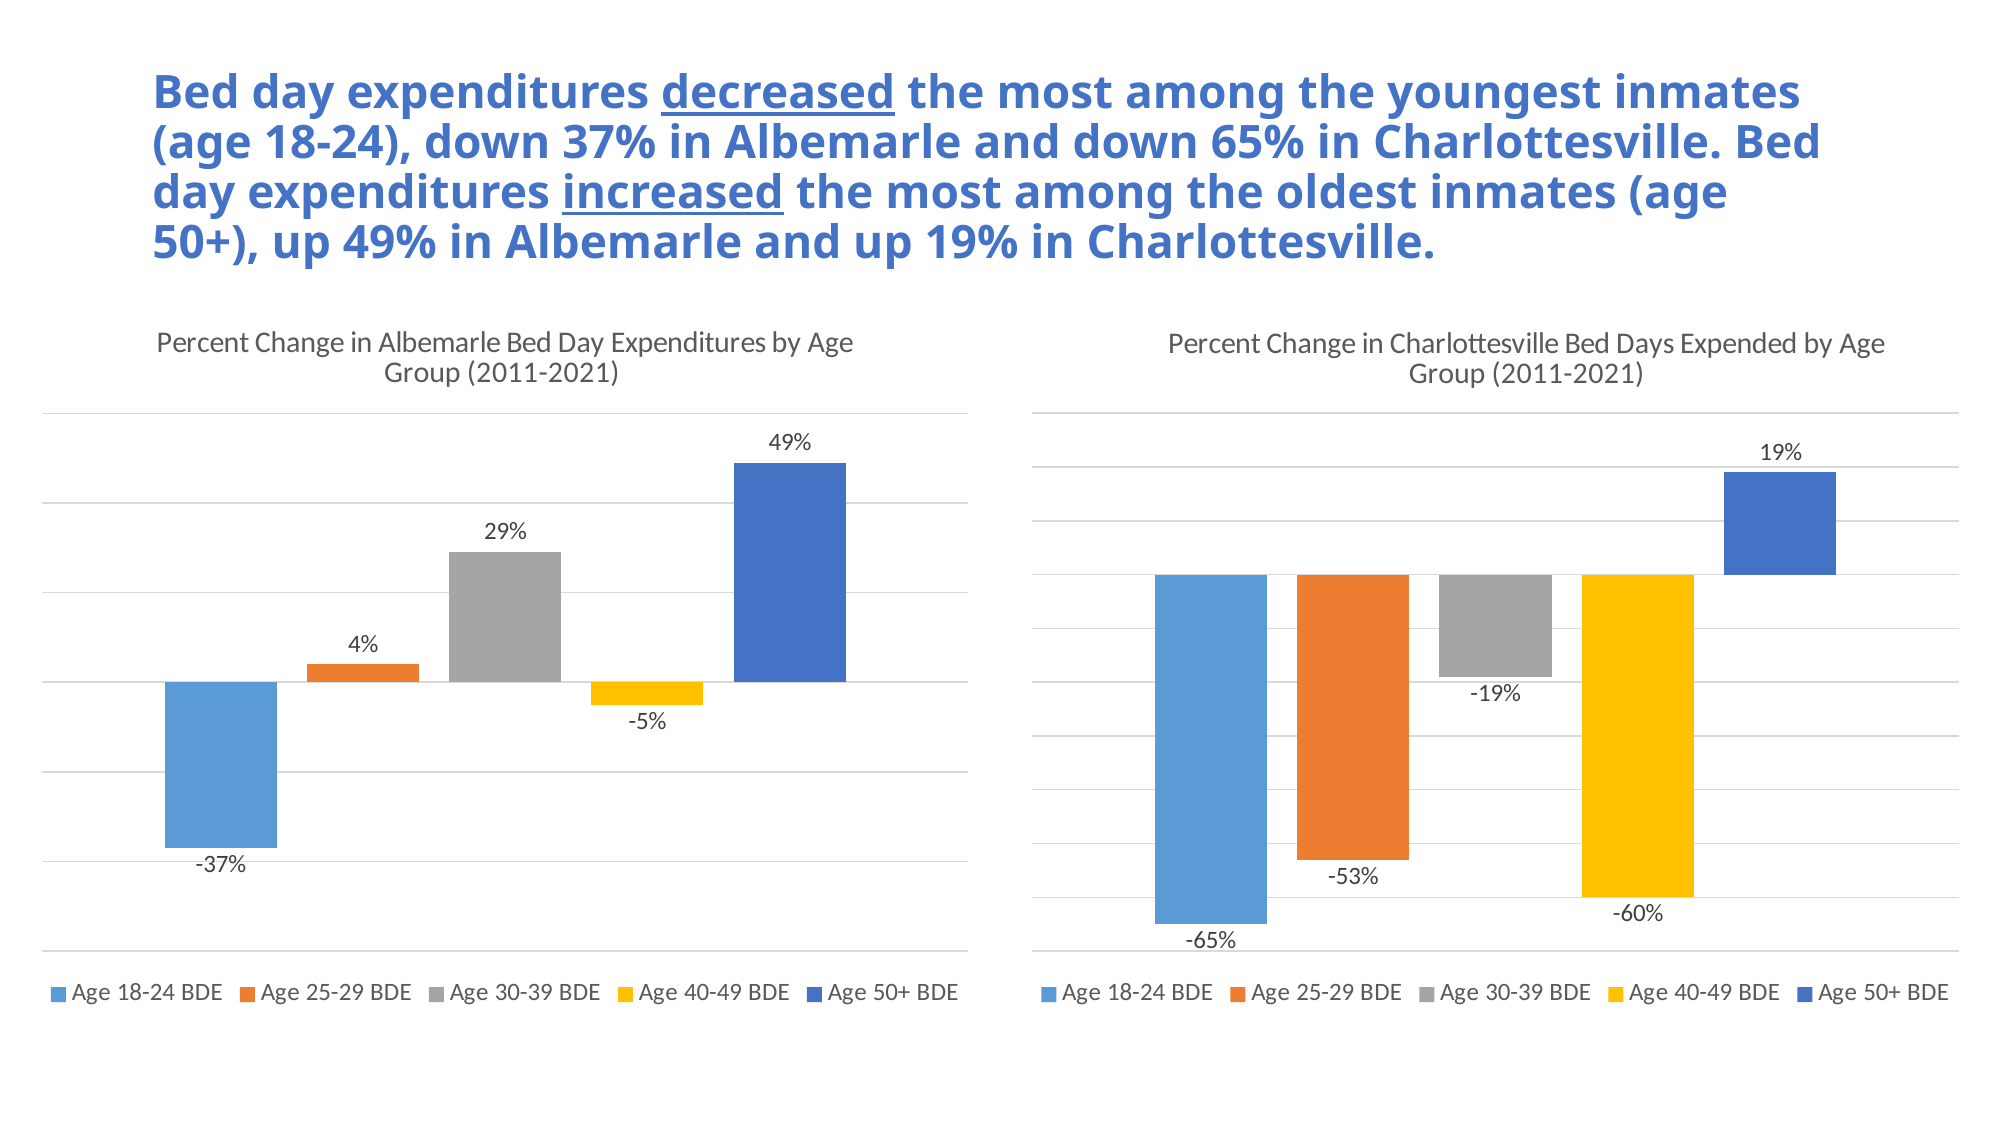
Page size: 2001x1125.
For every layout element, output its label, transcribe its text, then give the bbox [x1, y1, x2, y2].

title Bed day expenditures decreased the most among the youngest inmates (age 18-24), down 37% in Albemarle and down 65% in Charlottesville. Bed day expenditures increased the most among the oldest inmates (age 50+), up 49% in Albemarle and up 19% in Charlottesville. [137, 59, 1863, 278]
chart [22, 299, 988, 1014]
chart [1012, 299, 1979, 1014]
